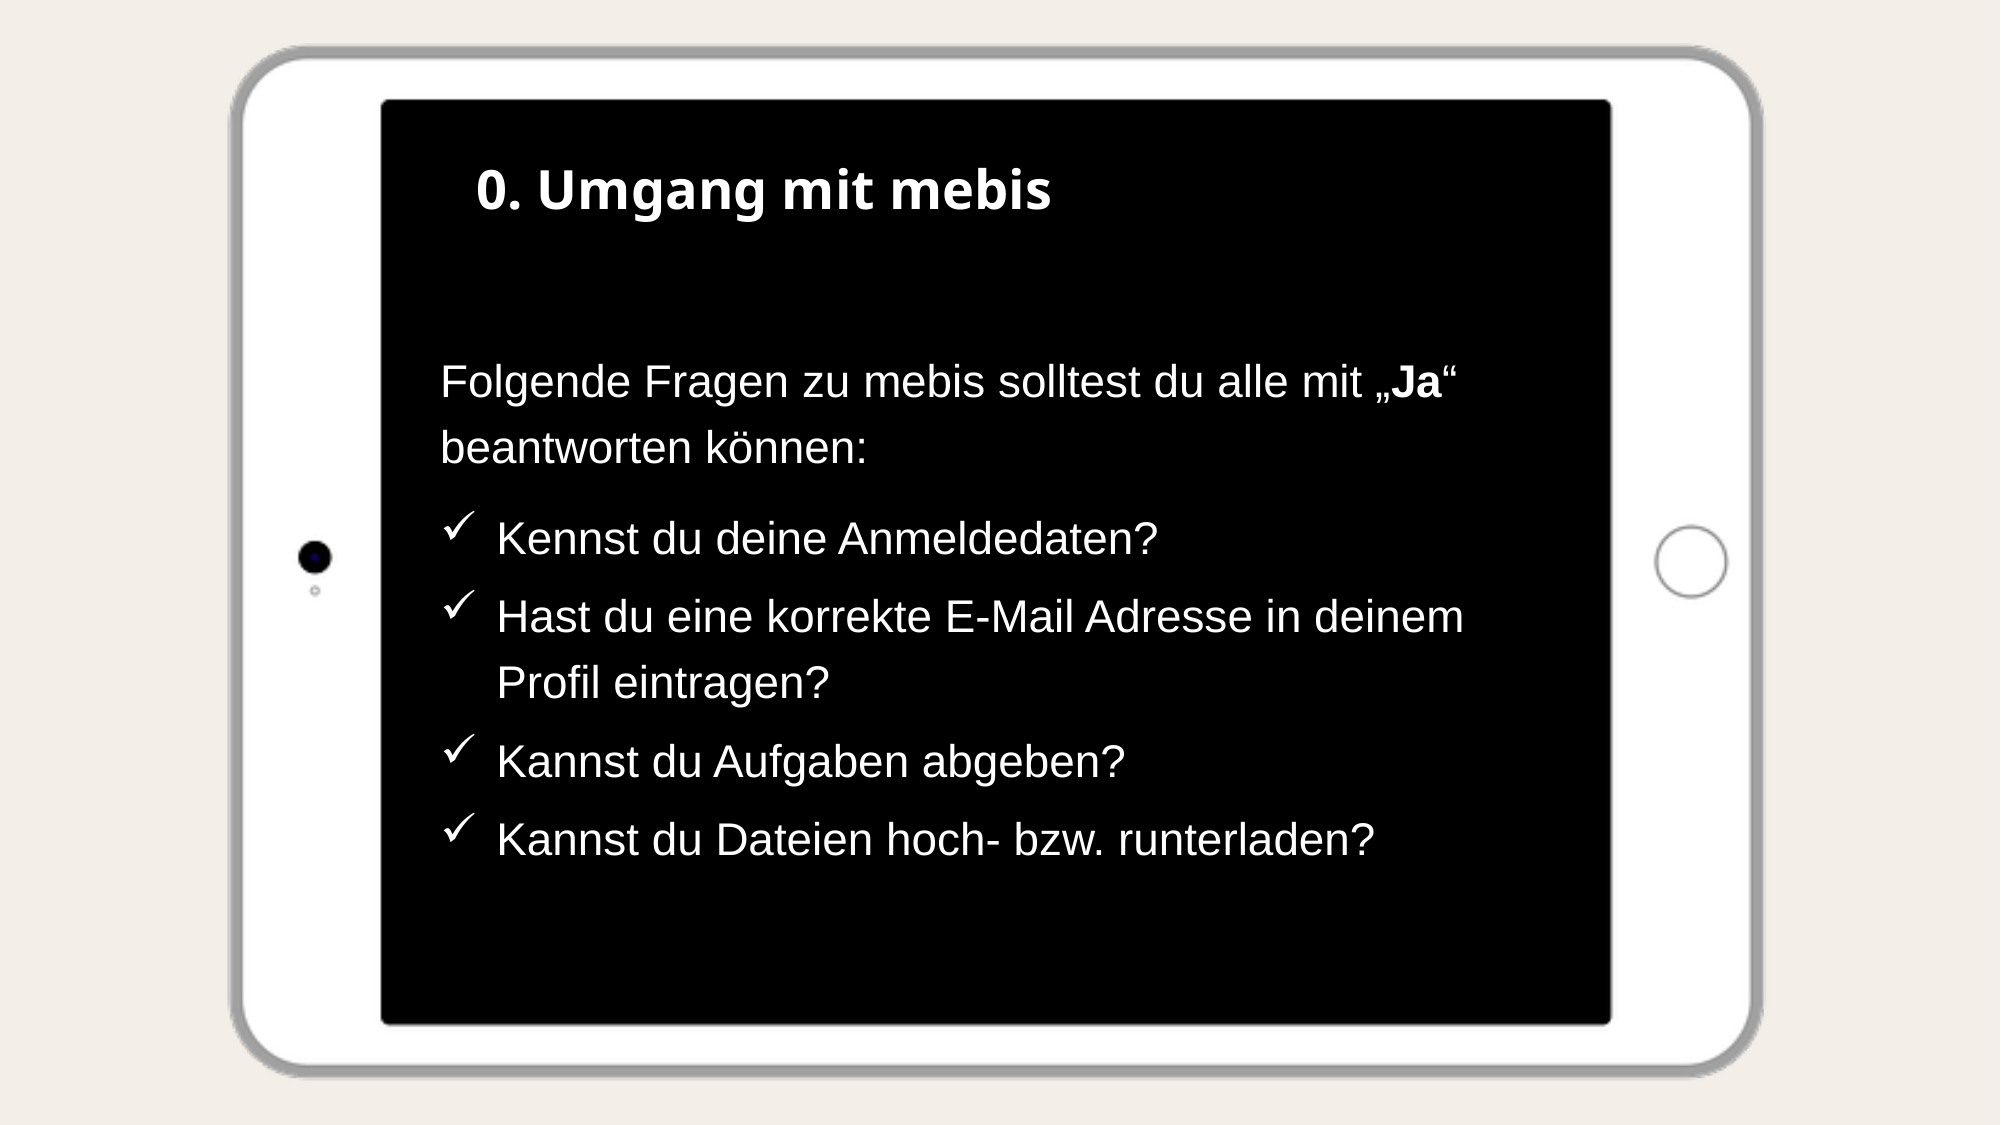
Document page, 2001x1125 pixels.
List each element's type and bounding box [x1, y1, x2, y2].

picture [224, 42, 1776, 1083]
